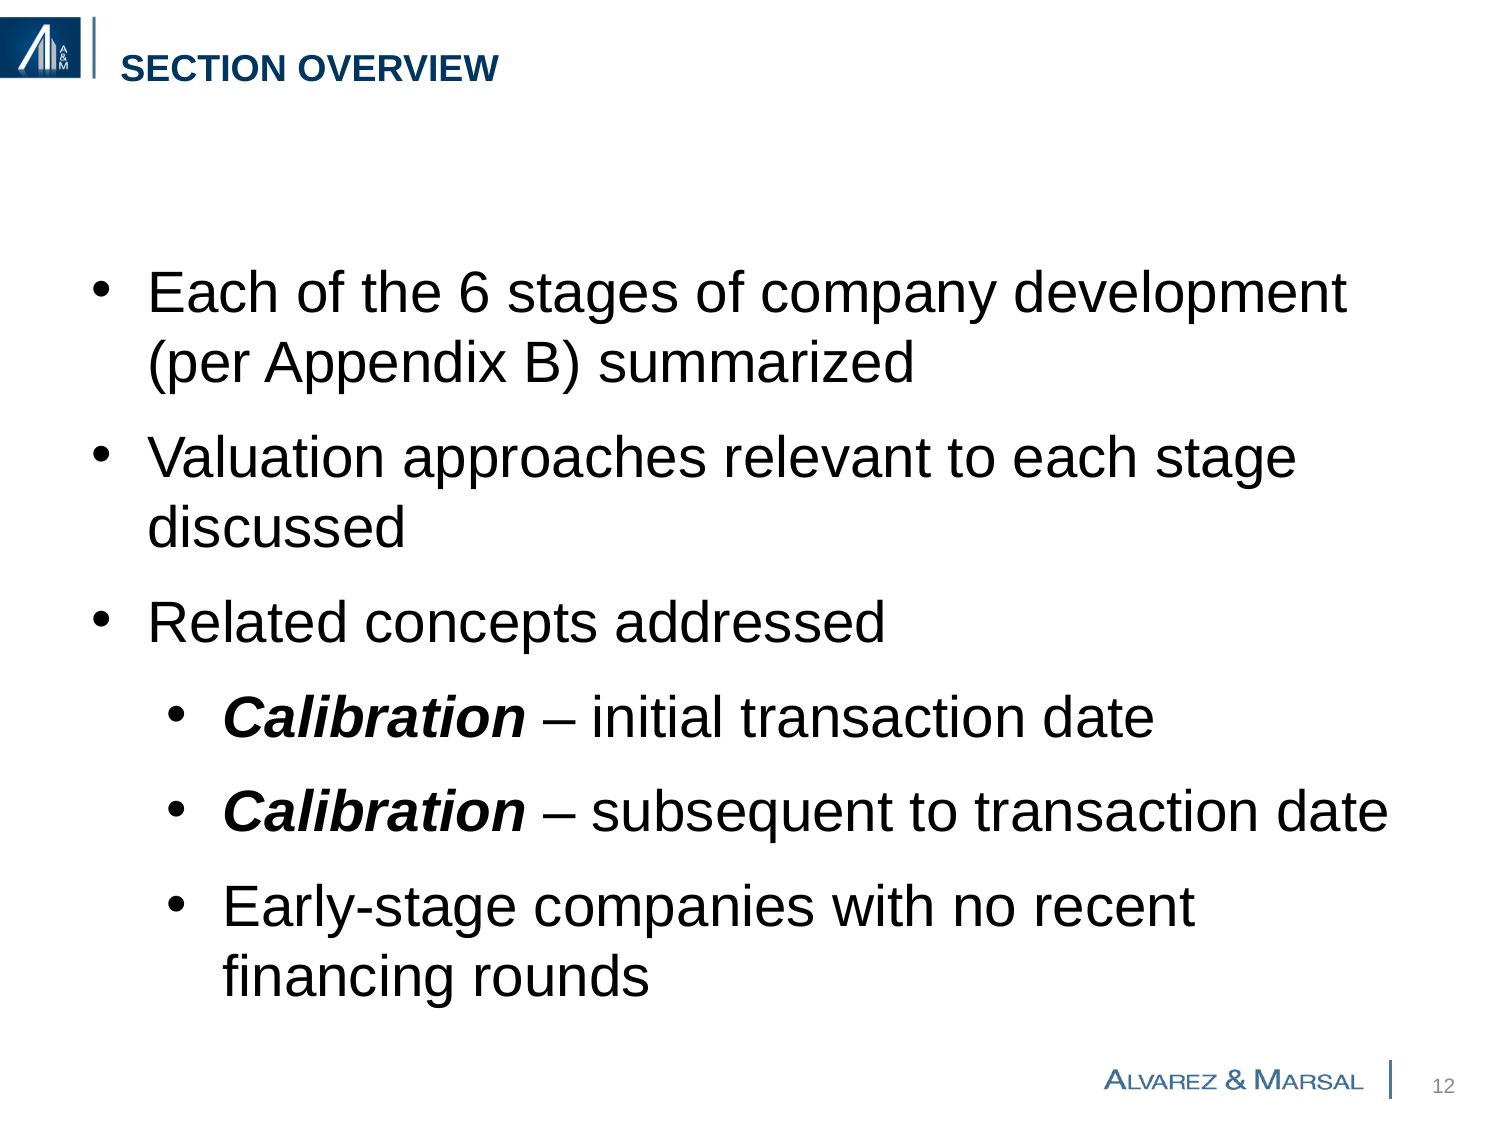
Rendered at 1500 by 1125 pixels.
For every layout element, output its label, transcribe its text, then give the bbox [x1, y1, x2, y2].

picture [0, 0, 119, 101]
text_box Each of the 6 stages of company development (per Appendix B) summarized Valuation approaches relevant to each stage discussed Related concepts addressed Calibration – initial transaction date Calibration – subsequent to transaction date Early-stage companies with no recent financing rounds [76, 246, 1452, 1125]
title Section Overview [105, 13, 1184, 119]
text_box 11 [1394, 1064, 1470, 1125]
